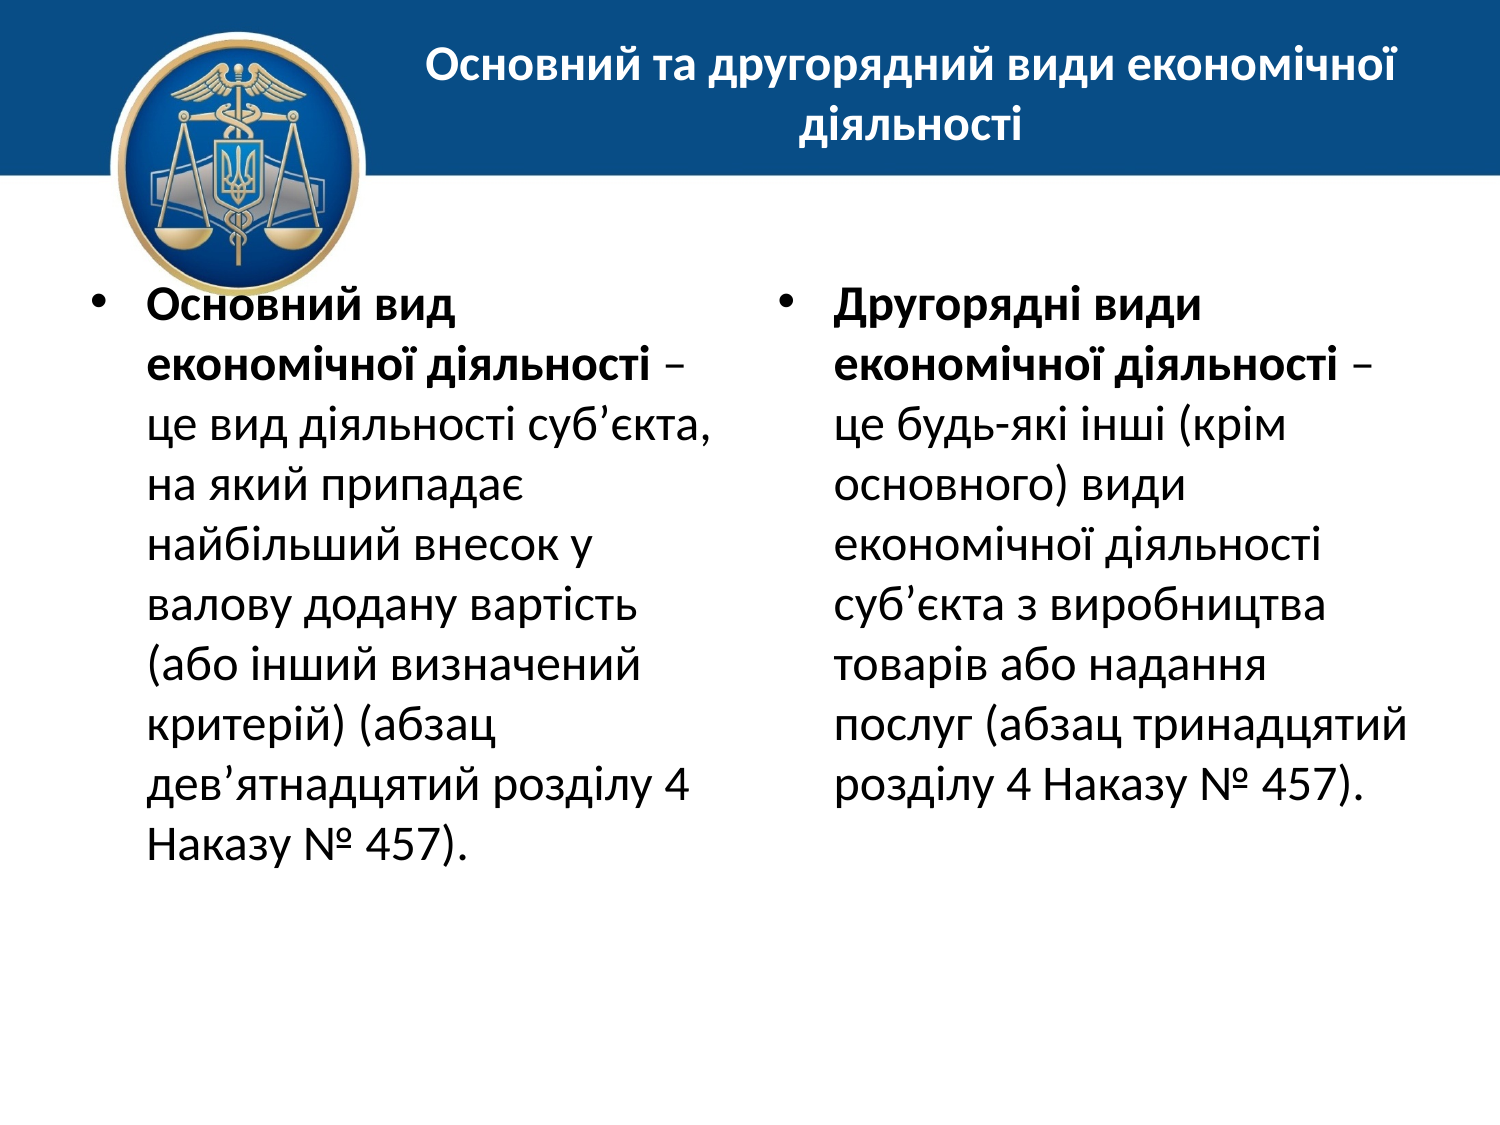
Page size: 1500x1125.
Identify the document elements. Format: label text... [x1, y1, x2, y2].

list Другорядні види економічної діяльності – це будь-які інші (крім основного) види економічної діяльності суб’єкта з виробництва товарів або надання послуг (абзац тринадцятий розділу 4 Наказу № 457). [762, 262, 1425, 1005]
picture [0, 0, 1500, 1125]
title Основний та другорядний види економічної діяльності [371, 19, 1451, 161]
list Основний вид економічної діяльності – це вид діяльності суб’єкта, на який припадає найбільший внесок у валову додану вартість (або інший визначений критерій) (абзац дев’ятнадцятий розділу 4 Наказу № 457). [75, 262, 738, 1005]
